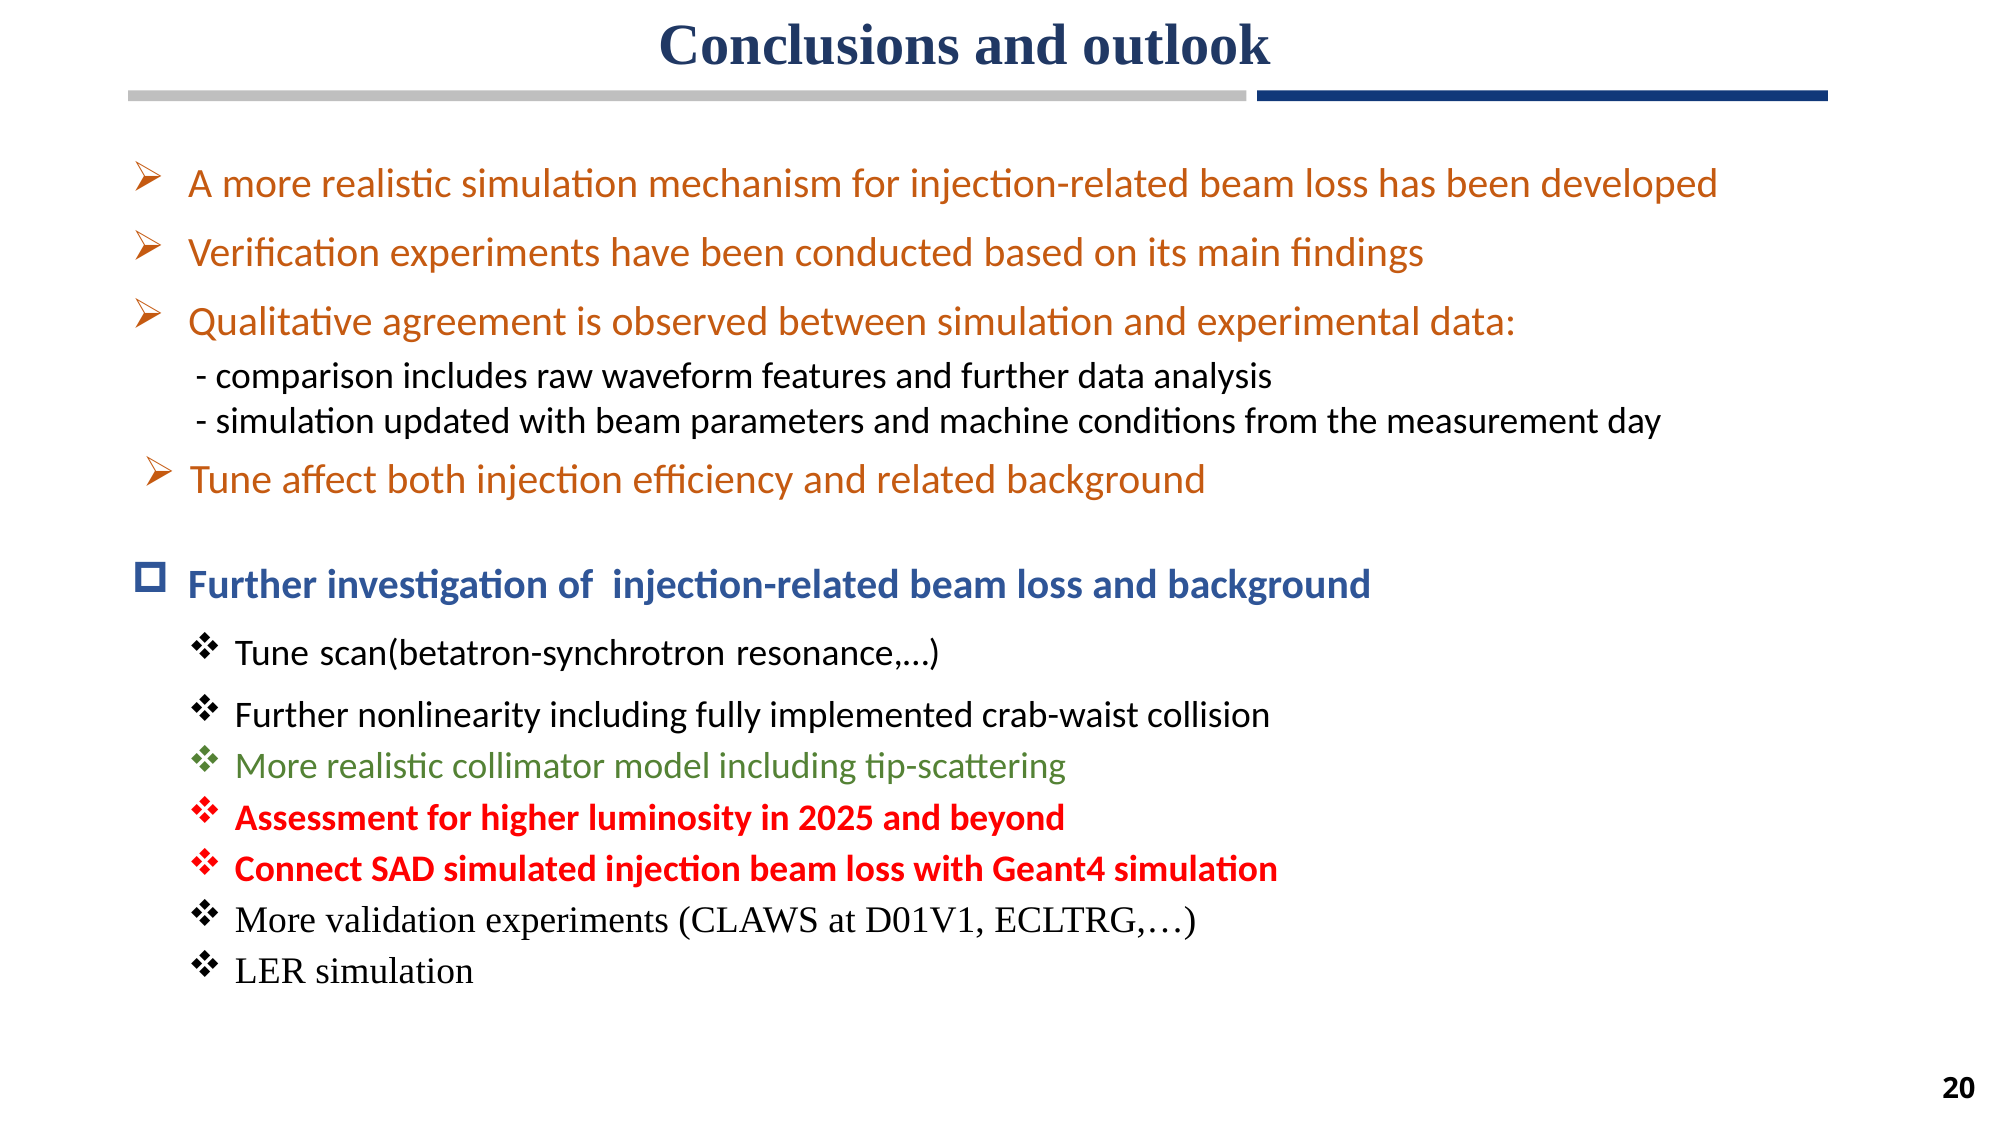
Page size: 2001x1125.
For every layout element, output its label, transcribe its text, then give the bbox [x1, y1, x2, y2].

text_box A more realistic simulation mechanism for injection-related beam loss has been developed Verification experiments have been conducted based on its main findings Qualitative agreement is observed between simulation and experimental data: [42, 146, 1889, 352]
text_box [42, 562, 2000, 1008]
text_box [128, 90, 1829, 102]
title Conclusions and outlook [63, 0, 1867, 92]
text_box 20 [1927, 1061, 2000, 1112]
text_box - comparison includes raw waveform features and further data analysis - simulation updated with beam parameters and machine conditions from the measurement day [180, 343, 1750, 449]
text_box Tune affect both injection efficiency and related background [128, 444, 1322, 509]
